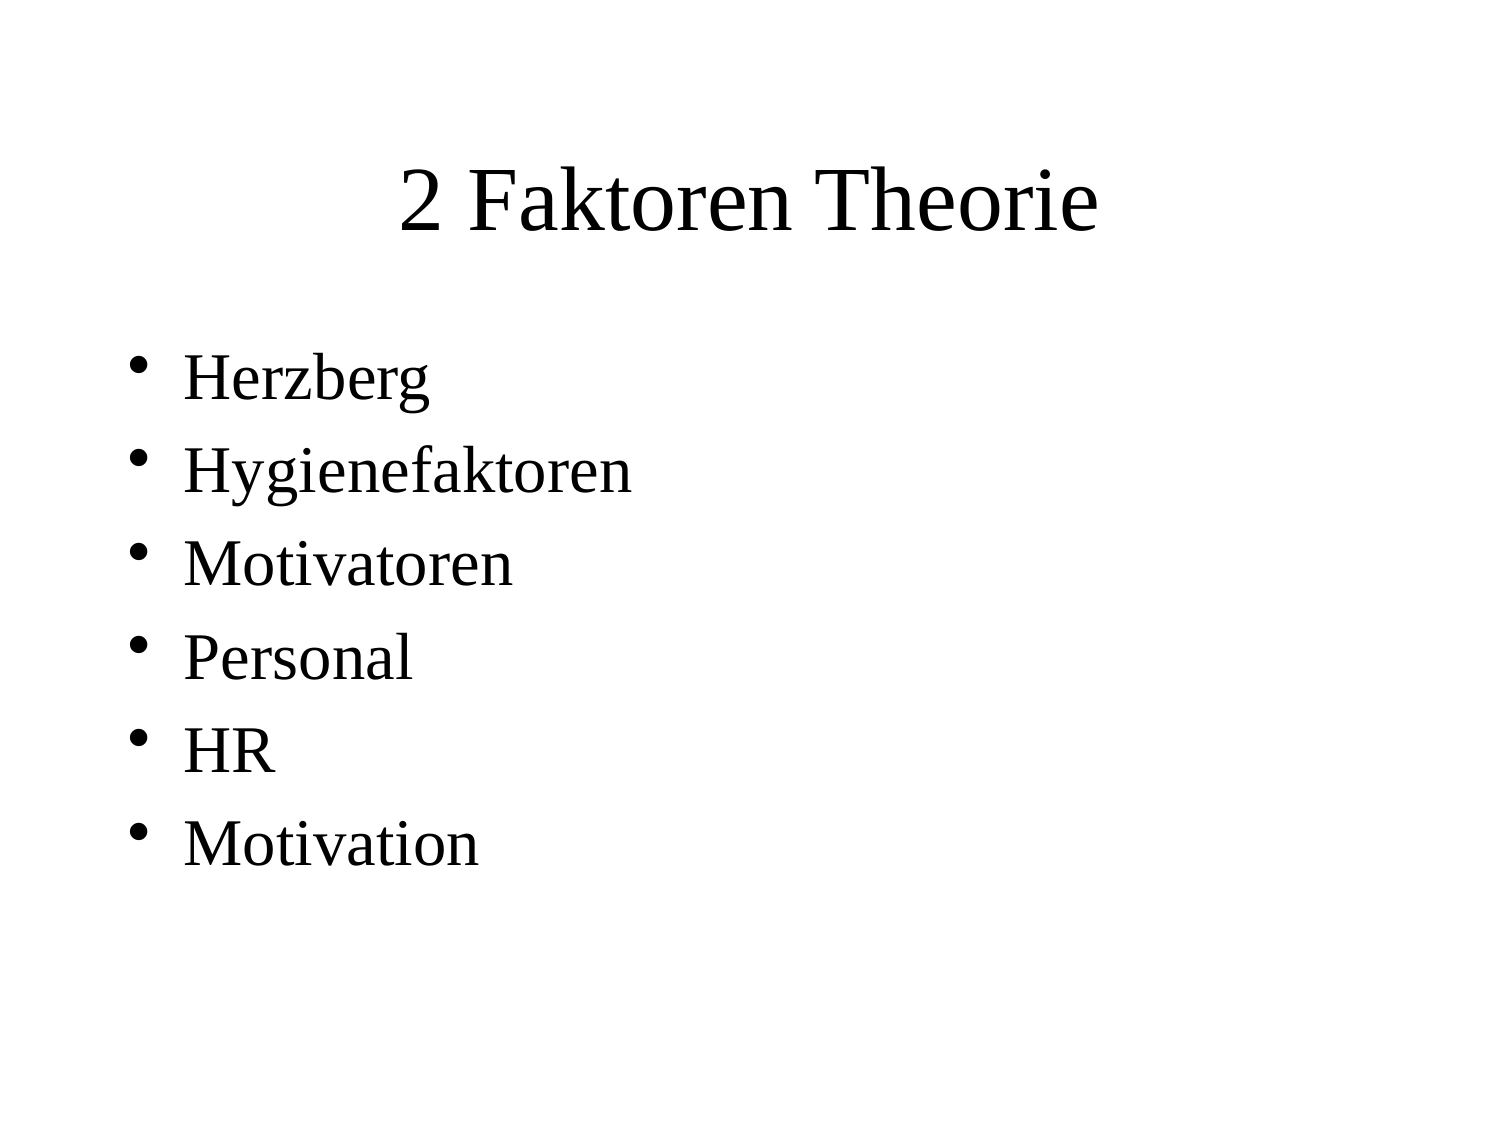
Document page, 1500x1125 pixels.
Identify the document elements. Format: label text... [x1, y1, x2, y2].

list Herzberg Hygienefaktoren Motivatoren Personal HR Motivation [112, 324, 1388, 1001]
title 2 Faktoren Theorie [112, 99, 1388, 288]
